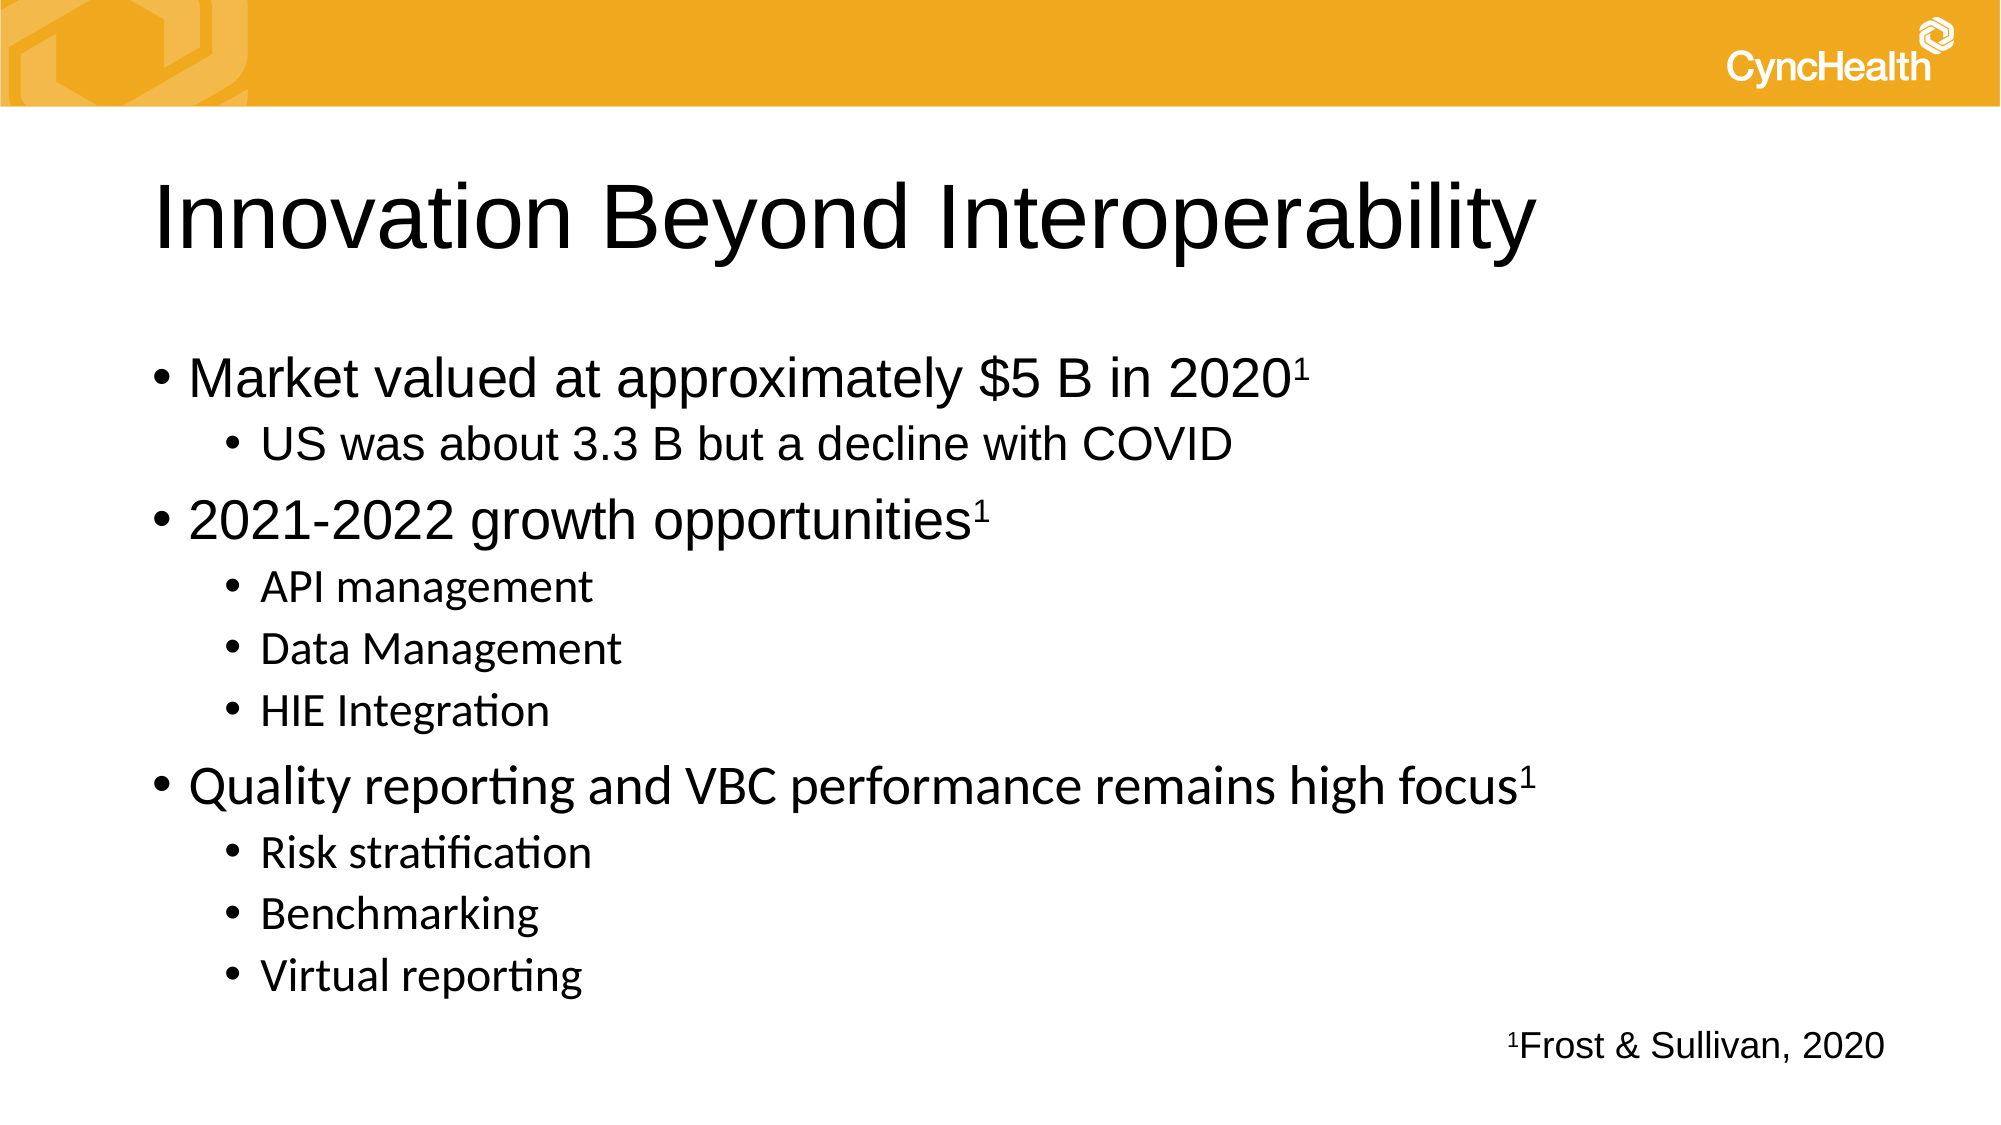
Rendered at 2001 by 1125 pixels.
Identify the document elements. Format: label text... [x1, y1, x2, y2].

picture [0, 0, 2000, 107]
text_box Innovation Beyond Interoperability ​ [137, 149, 1664, 275]
text_box 1Frost & Sullivan, 2020 [1492, 1013, 2000, 1074]
list Market valued at approximately $5 B in 20201 US was about 3.3 B but a decline with COVID 2021-2022 growth opportunities1 API management Data Management HIE Integration Quality reporting and VBC performance remains high focus1 Risk stratification Benchmarking Virtual reporting [137, 341, 1938, 1014]
